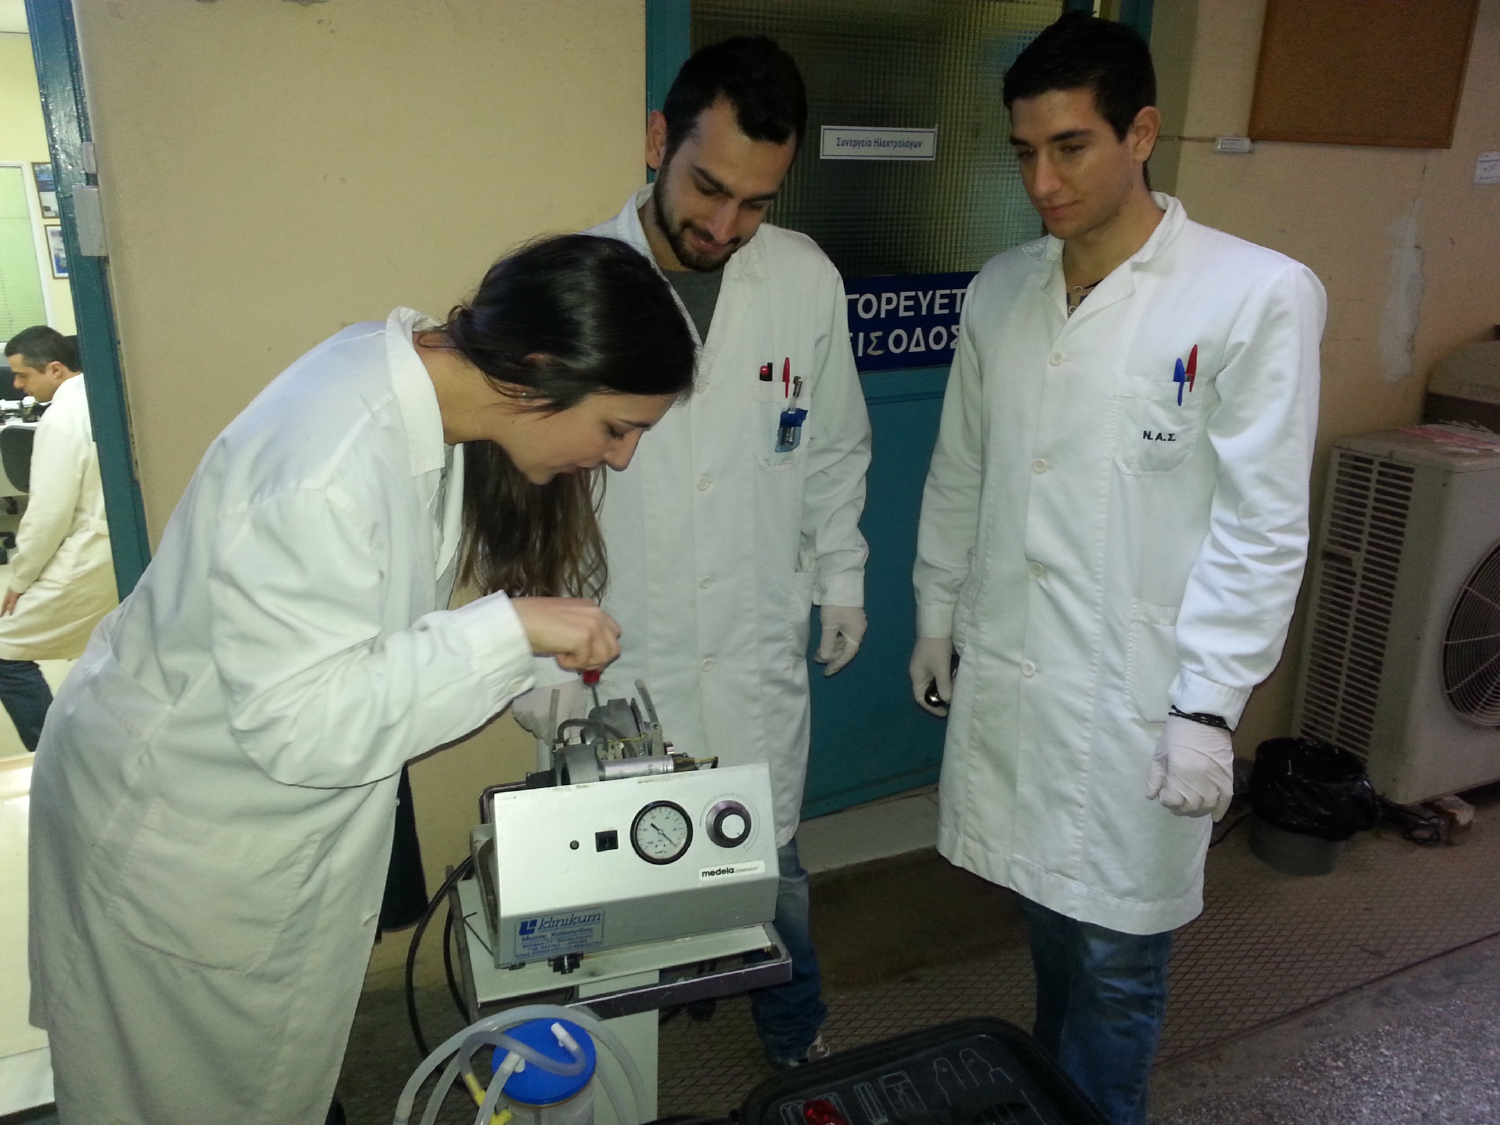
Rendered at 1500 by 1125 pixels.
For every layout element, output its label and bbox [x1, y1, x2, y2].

list [0, 0, 1500, 1125]
